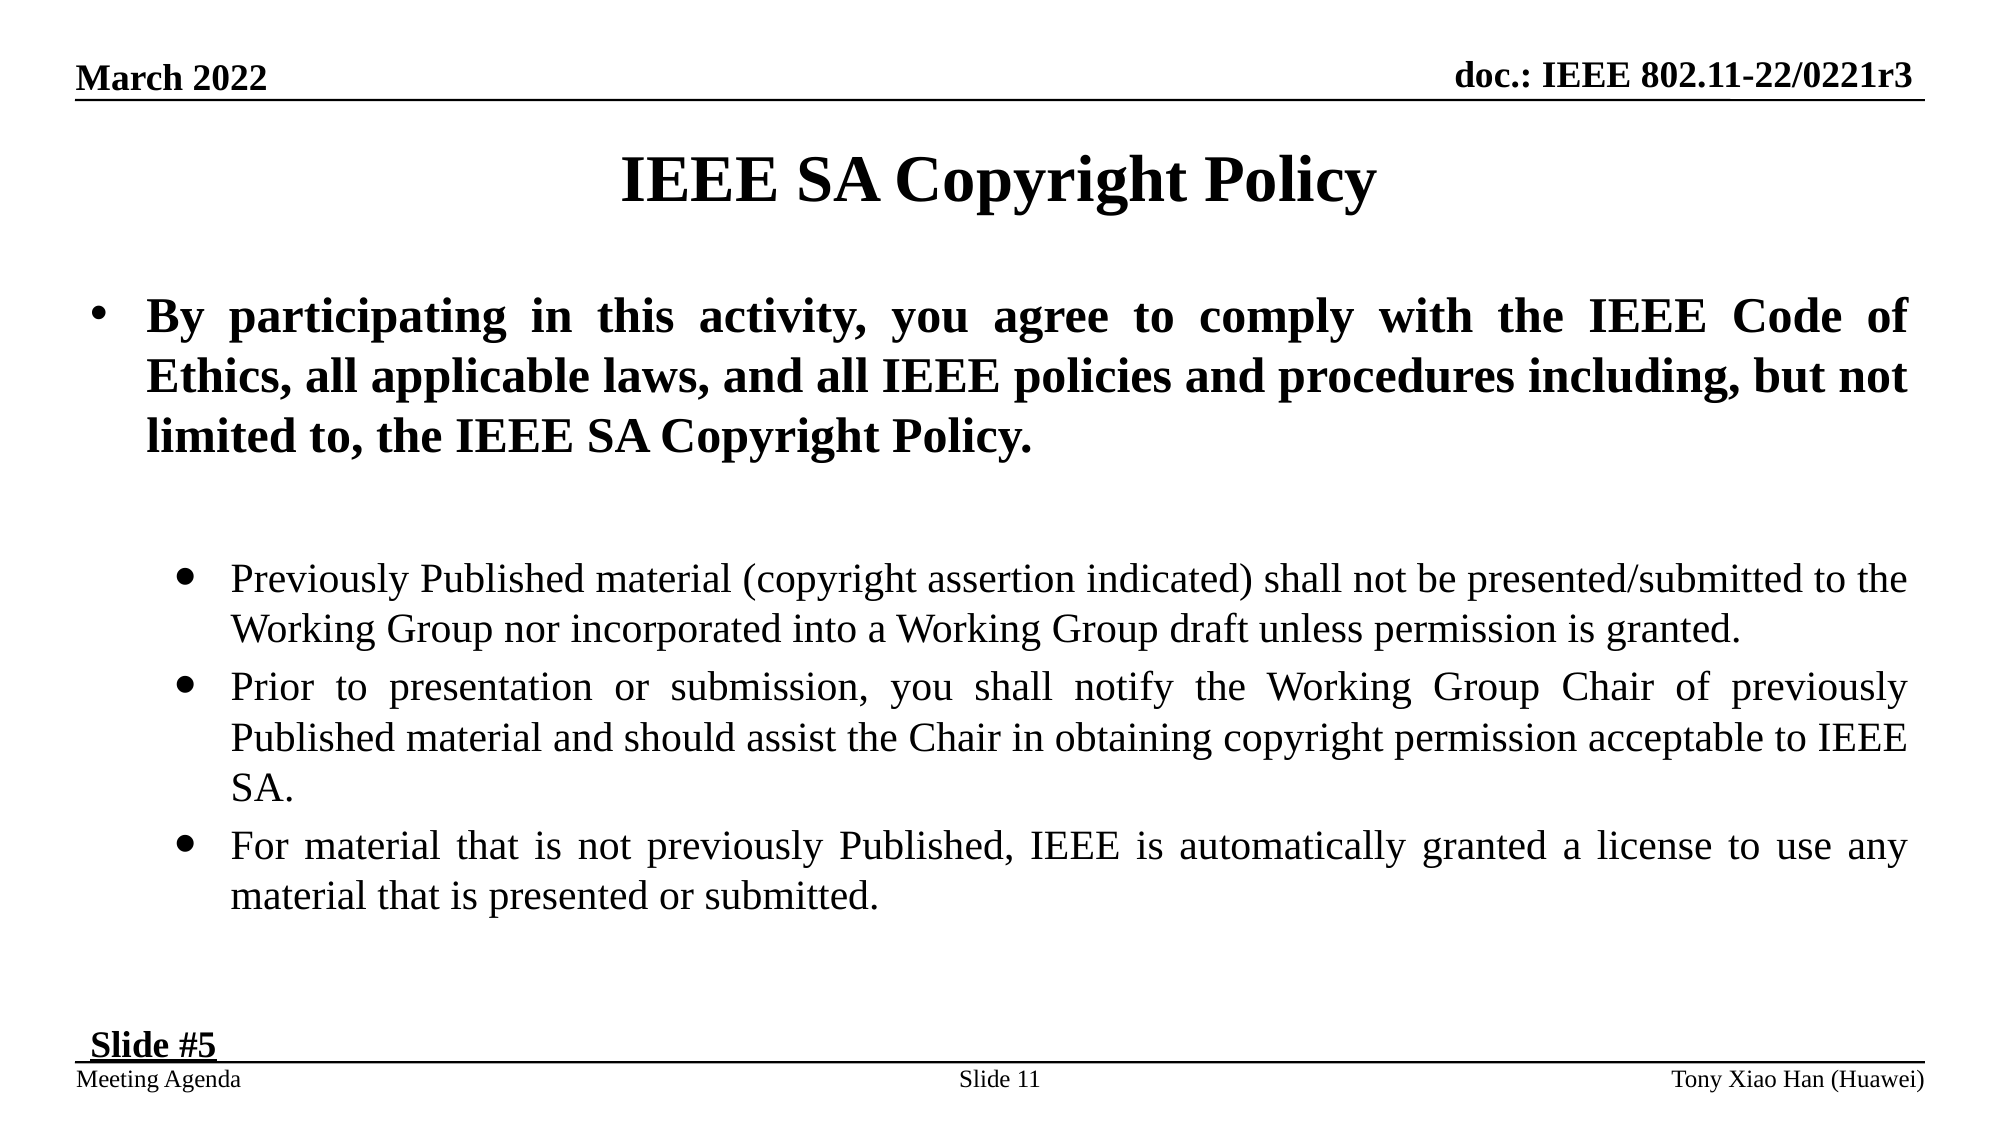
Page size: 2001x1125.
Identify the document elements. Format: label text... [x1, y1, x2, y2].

list By participating in this activity, you agree to comply with the IEEE Code of Ethics, all applicable laws, and all IEEE policies and procedures including, but not limited to, the IEEE SA Copyright Policy. Previously Published material (copyright assertion indicated) shall not be presented/submitted to the Working Group nor incorporated into a Working Group draft unless permission is granted. Prior to presentation or submission, you shall notify the Working Group Chair of previously Published material and should assist the Chair in obtaining copyright permission acceptable to IEEE SA. For material that is not previously Published, IEEE is automatically granted a license to use any material that is presented or submitted. [75, 275, 1925, 1038]
text_box IEEE SA Copyright Policy [362, 87, 1638, 263]
text_box Slide #5 [75, 1012, 232, 1073]
